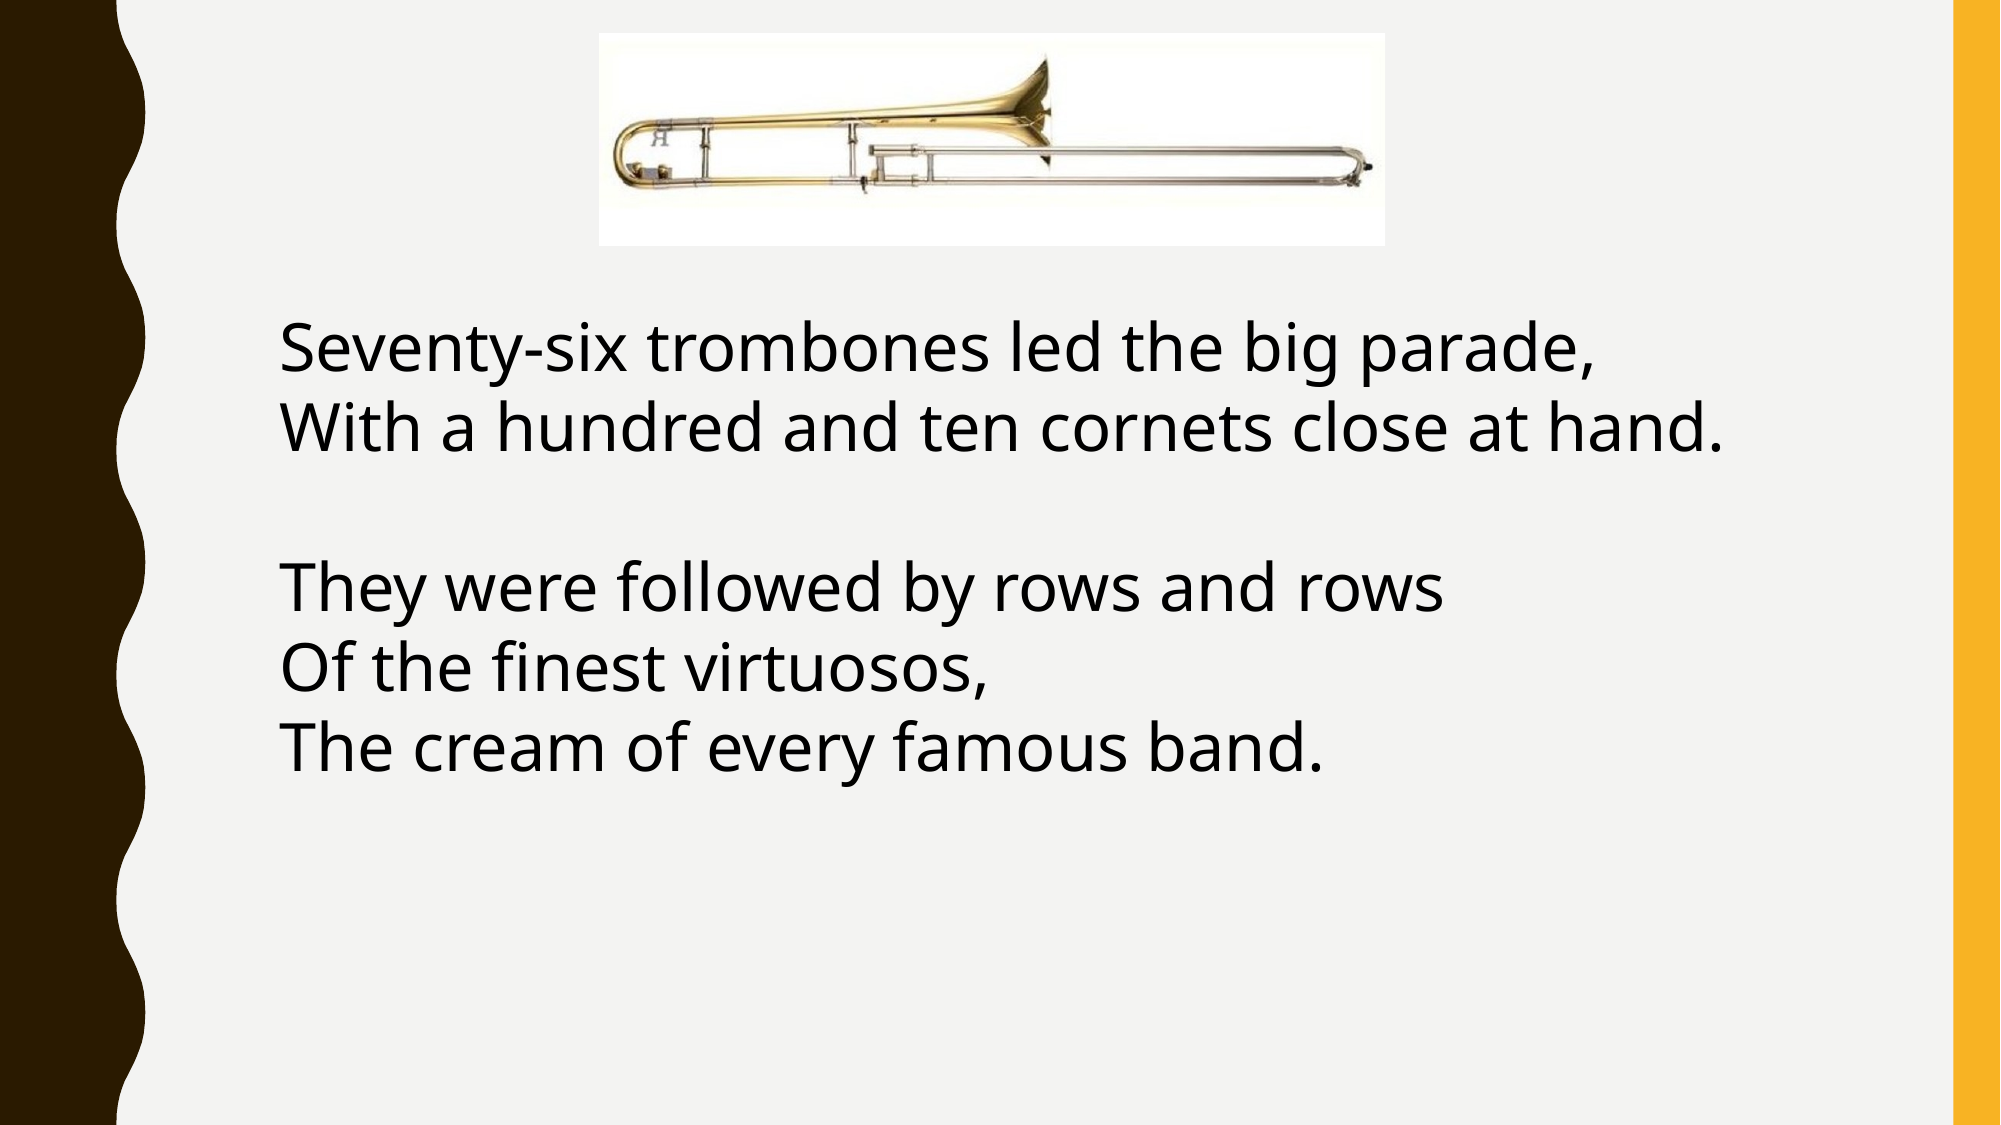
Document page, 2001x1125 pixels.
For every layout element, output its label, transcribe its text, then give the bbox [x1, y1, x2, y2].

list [599, 33, 1386, 246]
text_box Seventy-six trombones led the big parade, With a hundred and ten cornets close at hand. They were followed by rows and rows Of the finest virtuosos, The cream of every famous band. [264, 297, 1771, 793]
